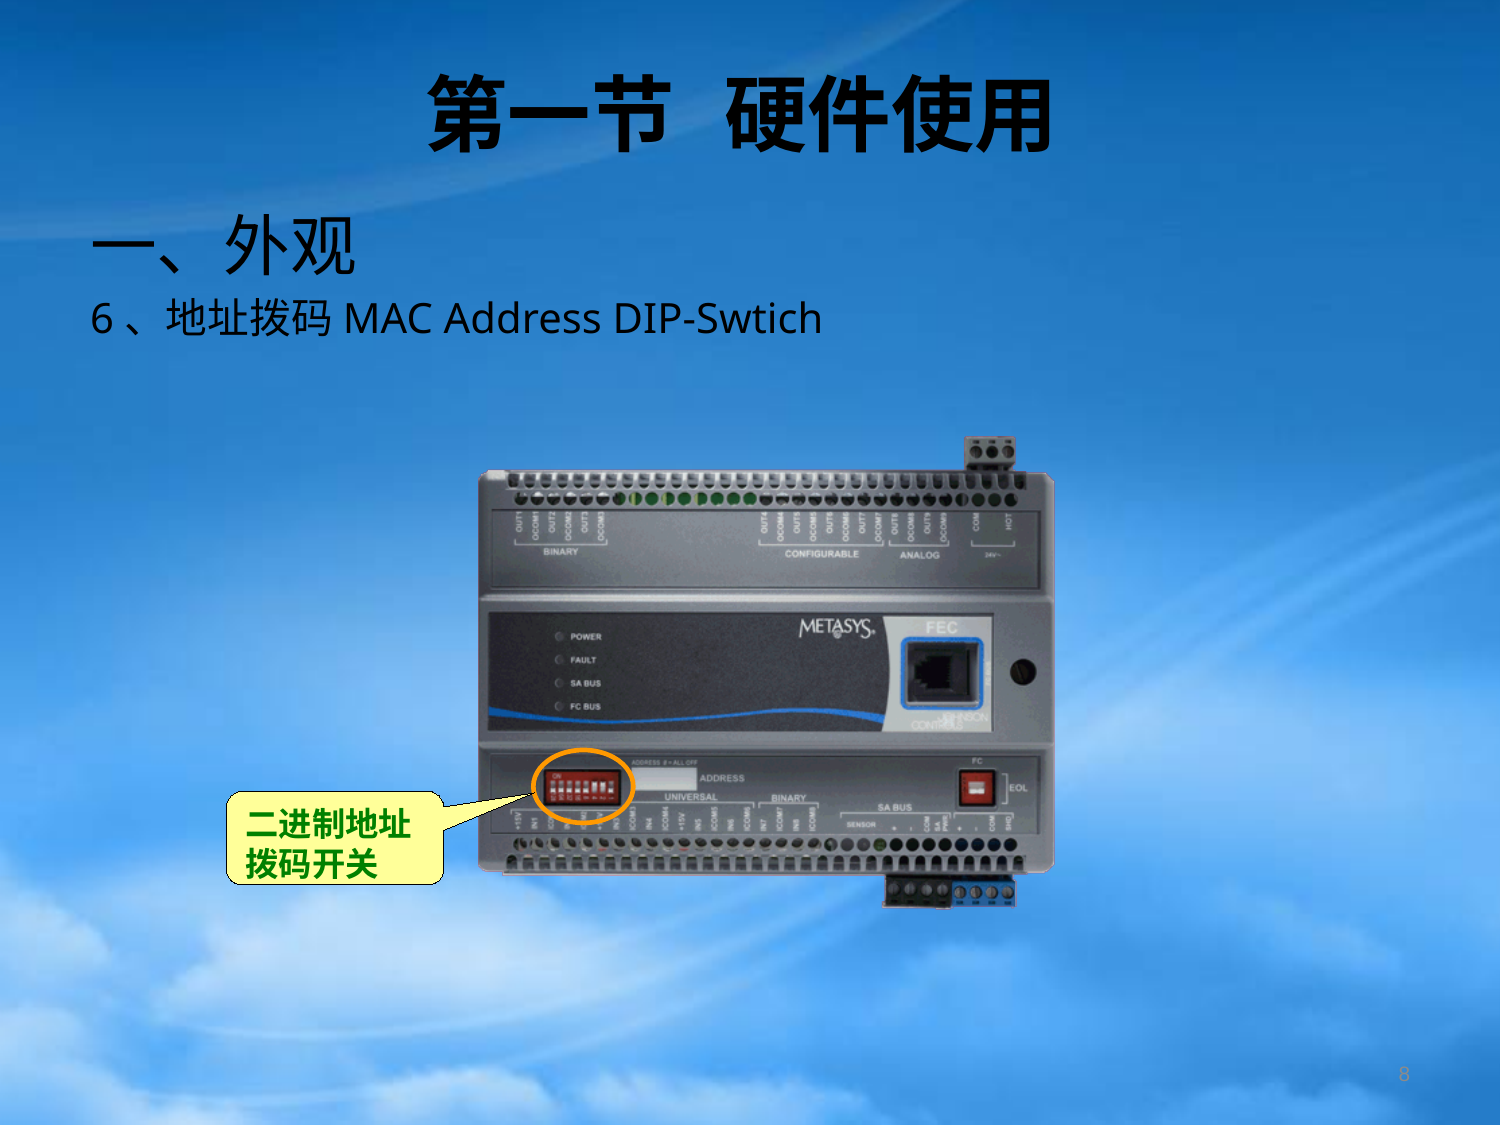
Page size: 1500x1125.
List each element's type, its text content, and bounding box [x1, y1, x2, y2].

list 一、外观 6、地址拨码MAC Address DIP-Swtich [75, 196, 1425, 976]
title 第一节 硬件使用 [74, 62, 1424, 172]
text_box 二进制地址拨码开关 [226, 791, 464, 885]
picture [0, 0, 1500, 1125]
slide_number 8 [1074, 1042, 1425, 1103]
